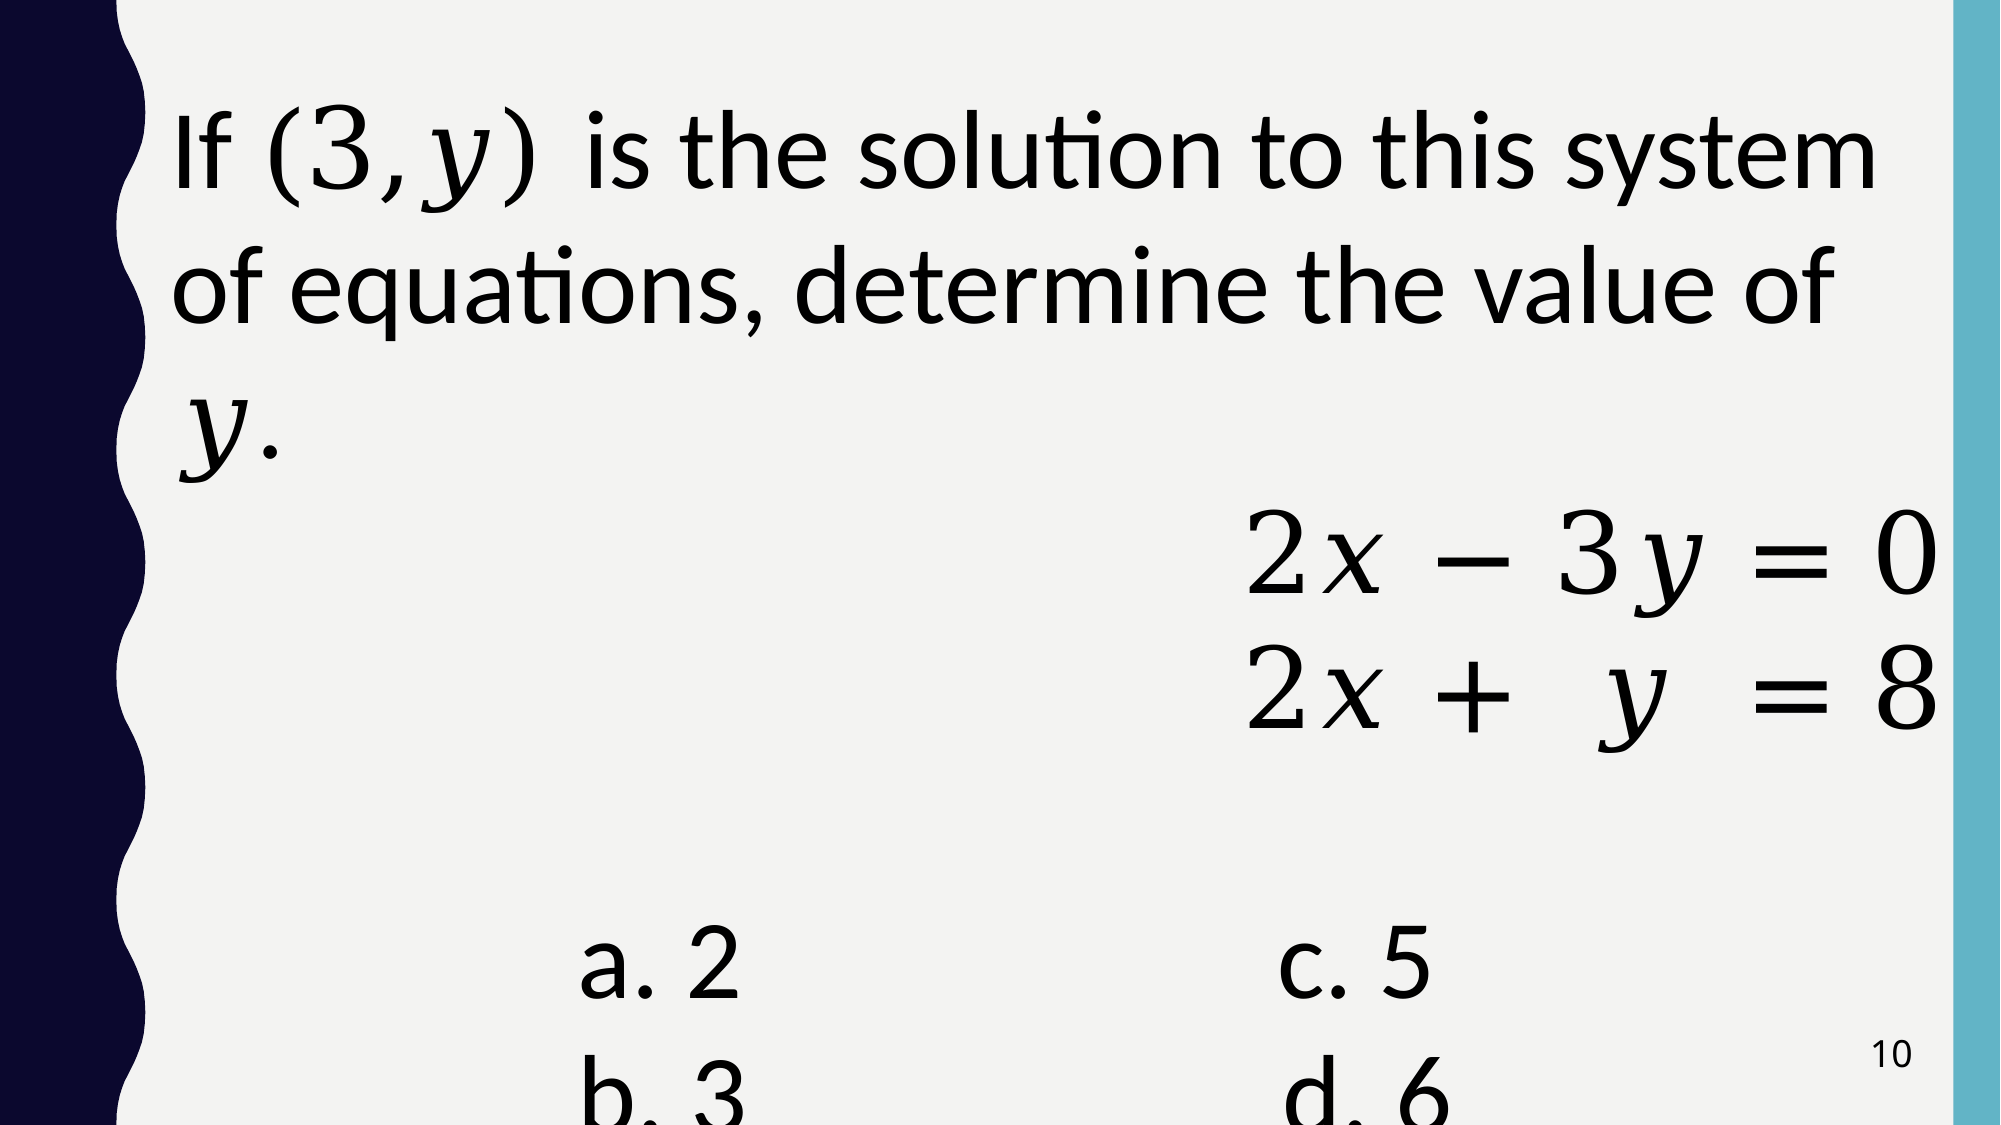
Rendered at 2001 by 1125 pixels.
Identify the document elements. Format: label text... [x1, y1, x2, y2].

text_box If (3,𝑦) is the solution to this system of equations, determine the value of 𝑦. 2𝑥 − 3𝑦 = 0 2𝑥 + 𝑦 = 8 a. 2 c. 5 b. 3 d. 6 [155, 69, 1966, 1125]
